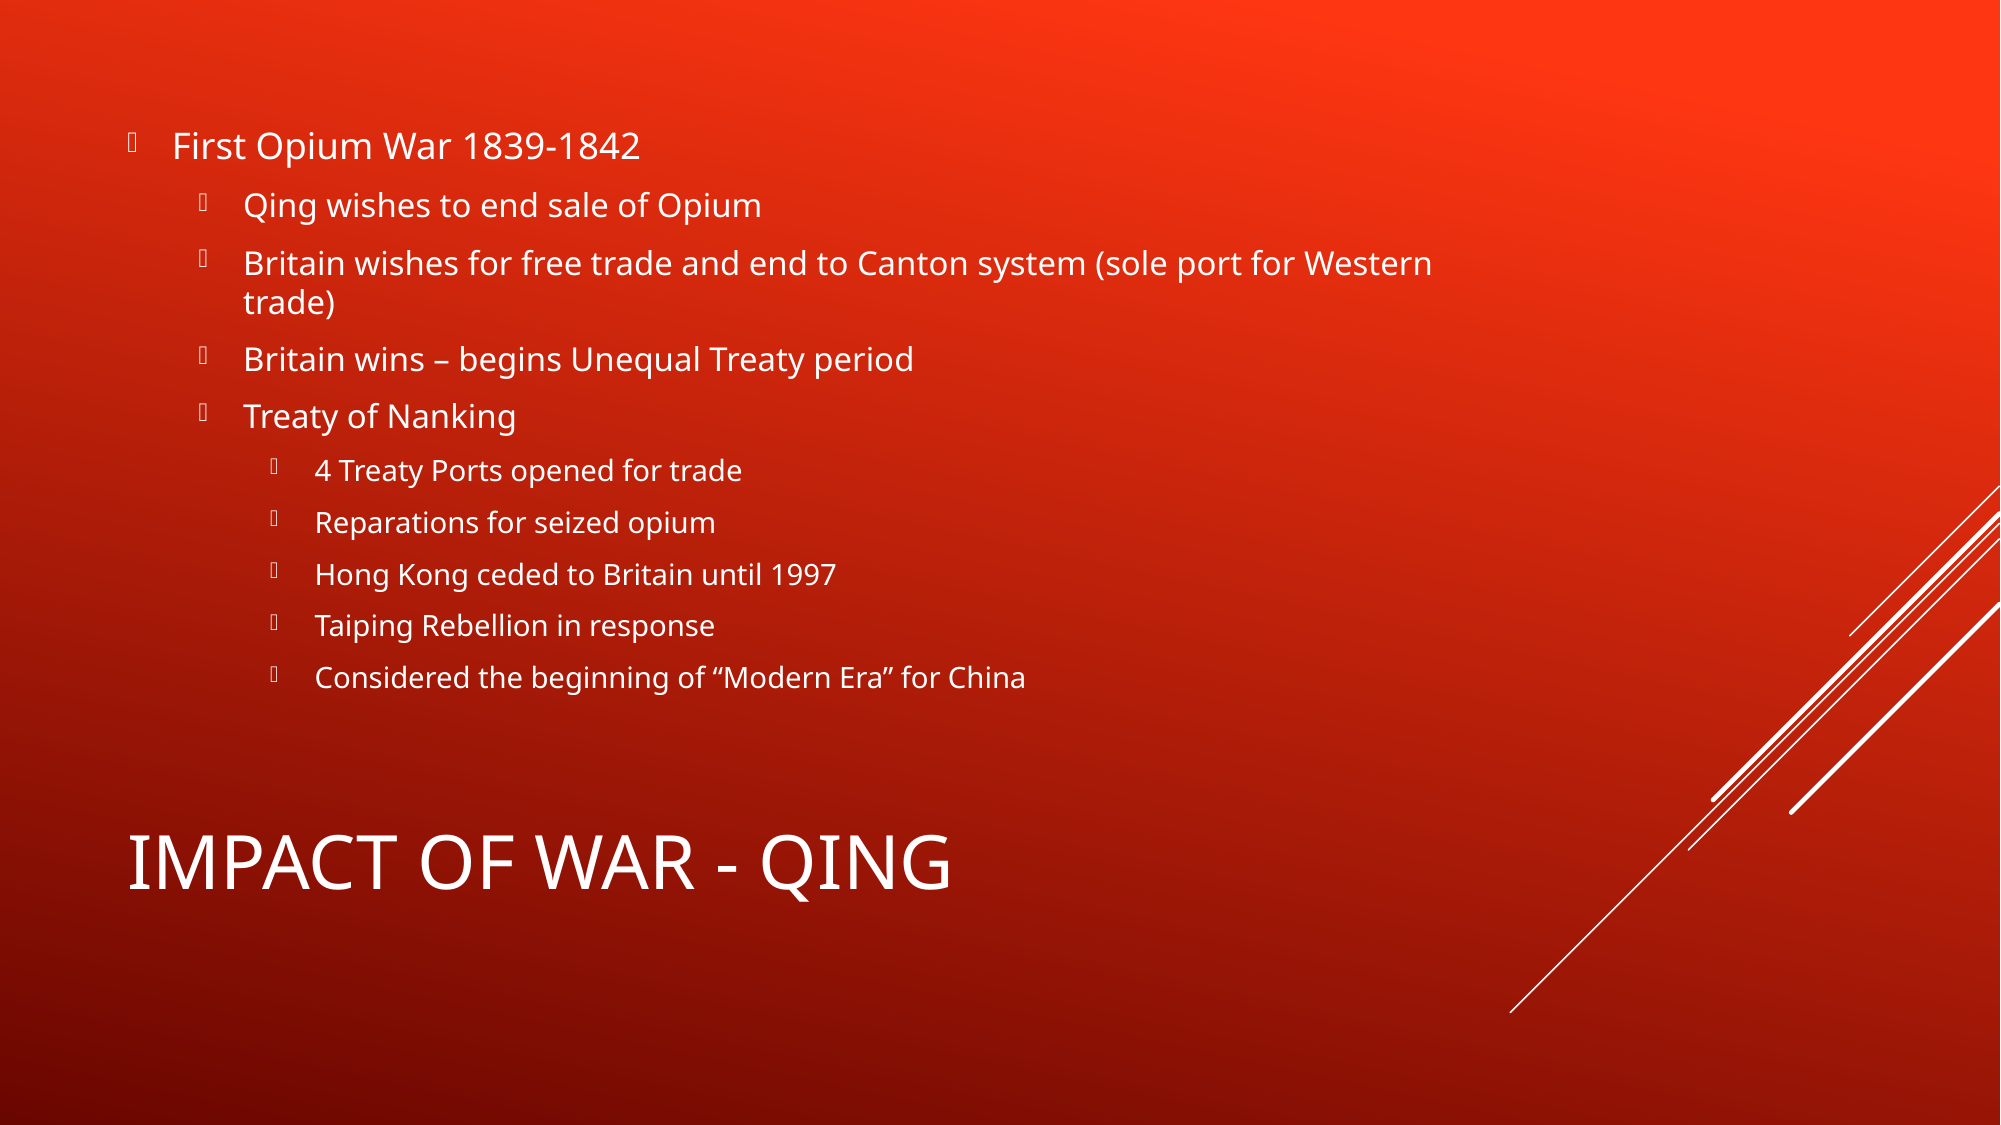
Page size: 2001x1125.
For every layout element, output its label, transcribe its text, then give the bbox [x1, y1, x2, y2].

title Impact of War - Qing [112, 736, 1513, 984]
list First Opium War 1839-1842 Qing wishes to end sale of Opium Britain wishes for free trade and end to Canton system (sole port for Western trade) Britain wins – begins Unequal Treaty period Treaty of Nanking 4 Treaty Ports opened for trade Reparations for seized opium Hong Kong ceded to Britain until 1997 Taiping Rebellion in response Considered the beginning of “Modern Era” for China [112, 112, 1513, 706]
